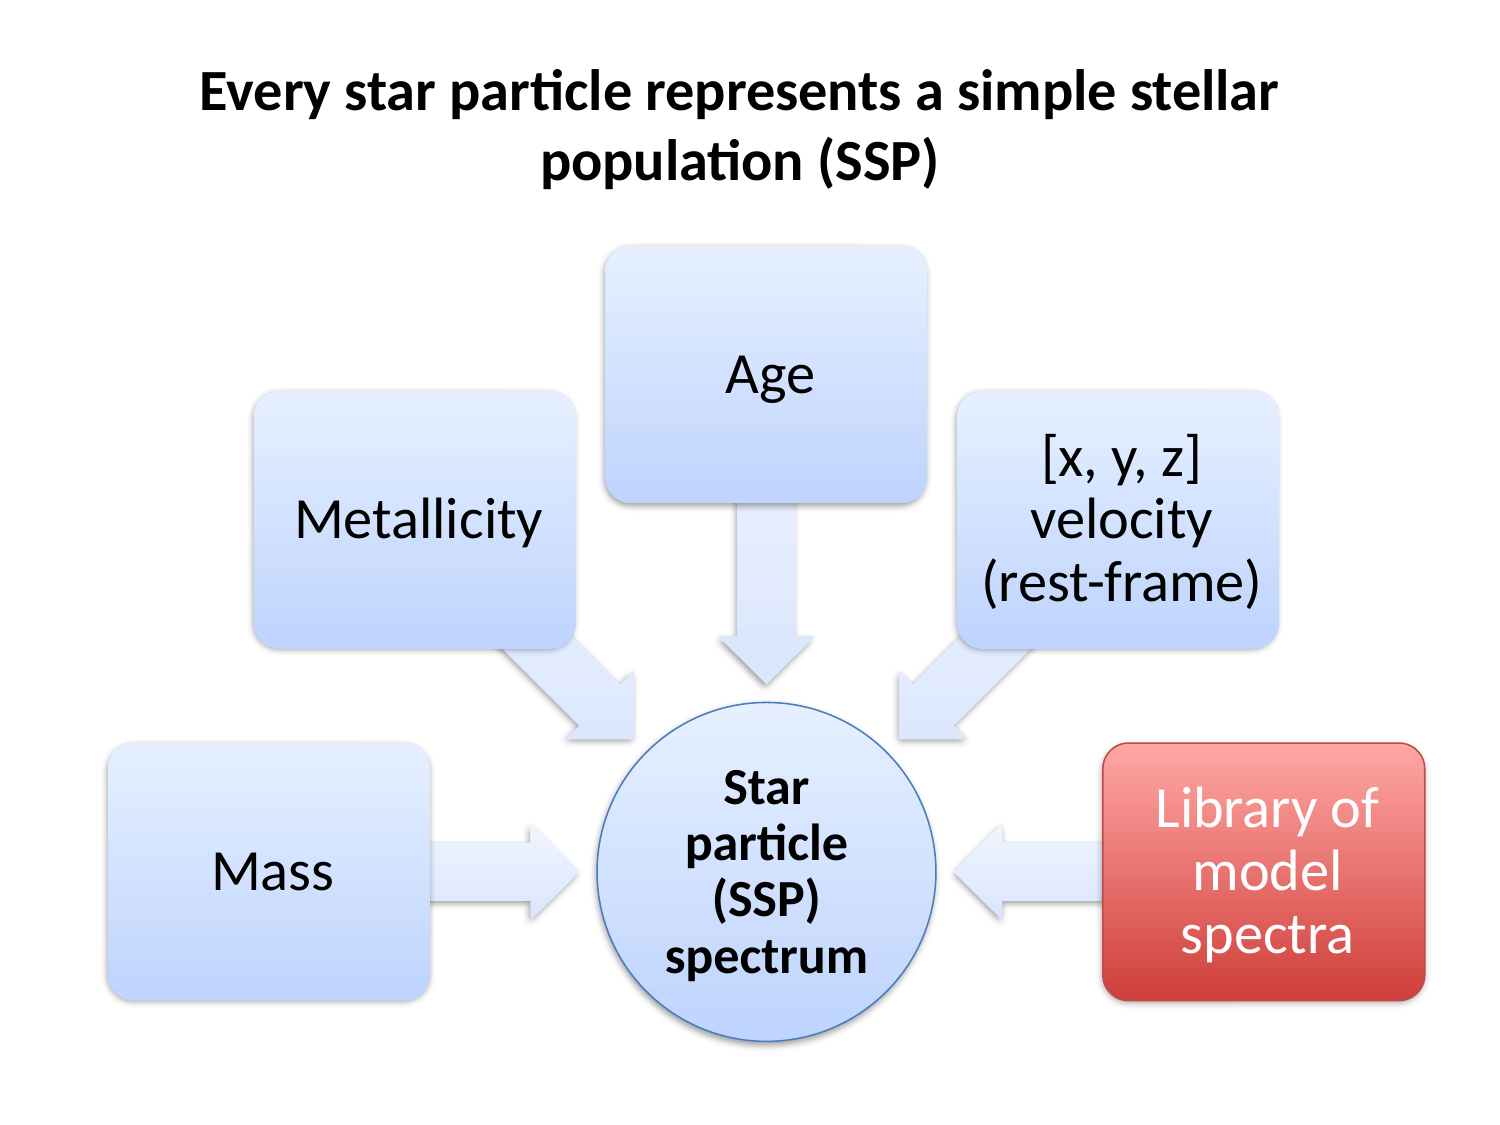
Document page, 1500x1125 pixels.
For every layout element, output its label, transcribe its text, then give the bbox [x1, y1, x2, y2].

text_box Every star particle represents a simple stellar population (SSP) [64, 45, 1415, 233]
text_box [107, 219, 1426, 1068]
